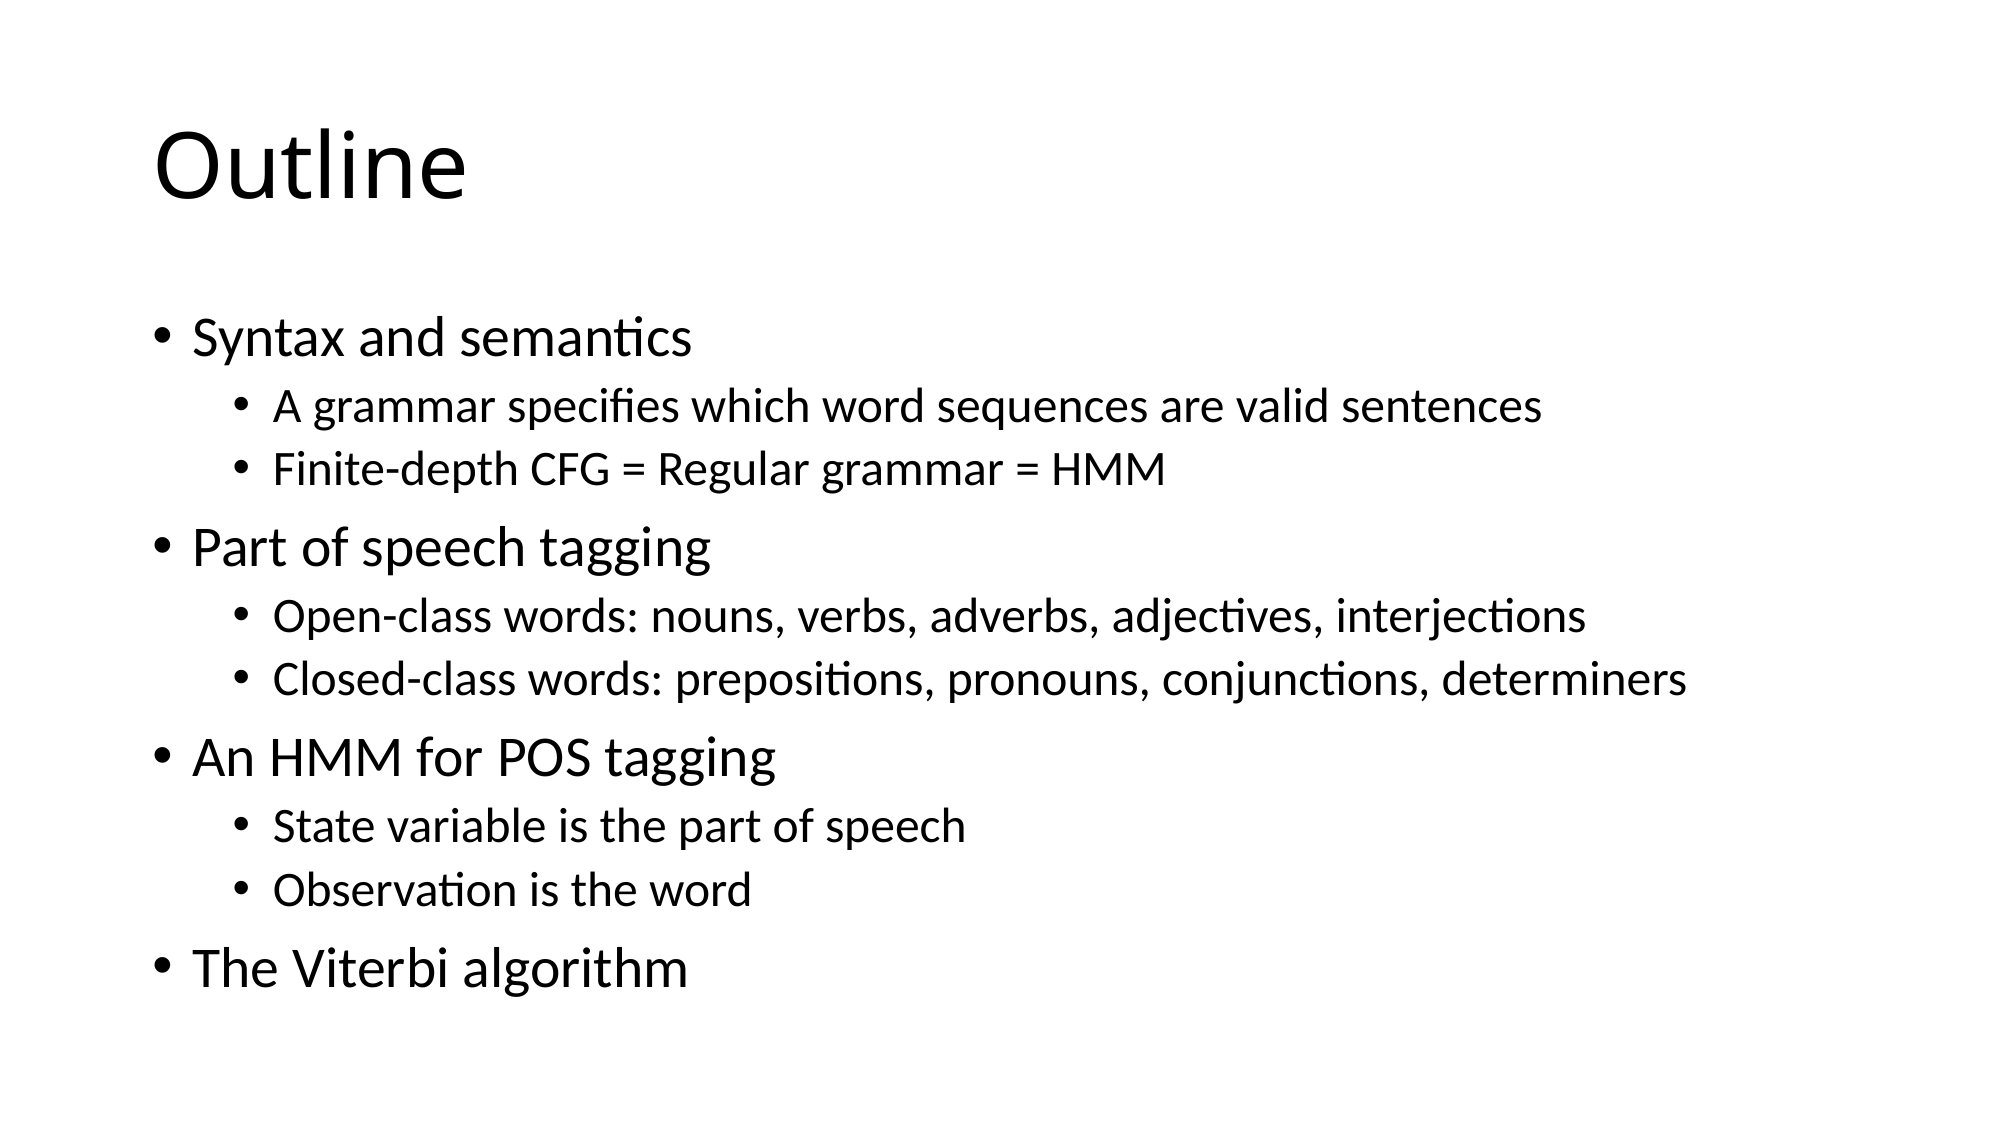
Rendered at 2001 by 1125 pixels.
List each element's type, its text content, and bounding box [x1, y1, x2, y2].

title Outline [137, 59, 1863, 278]
